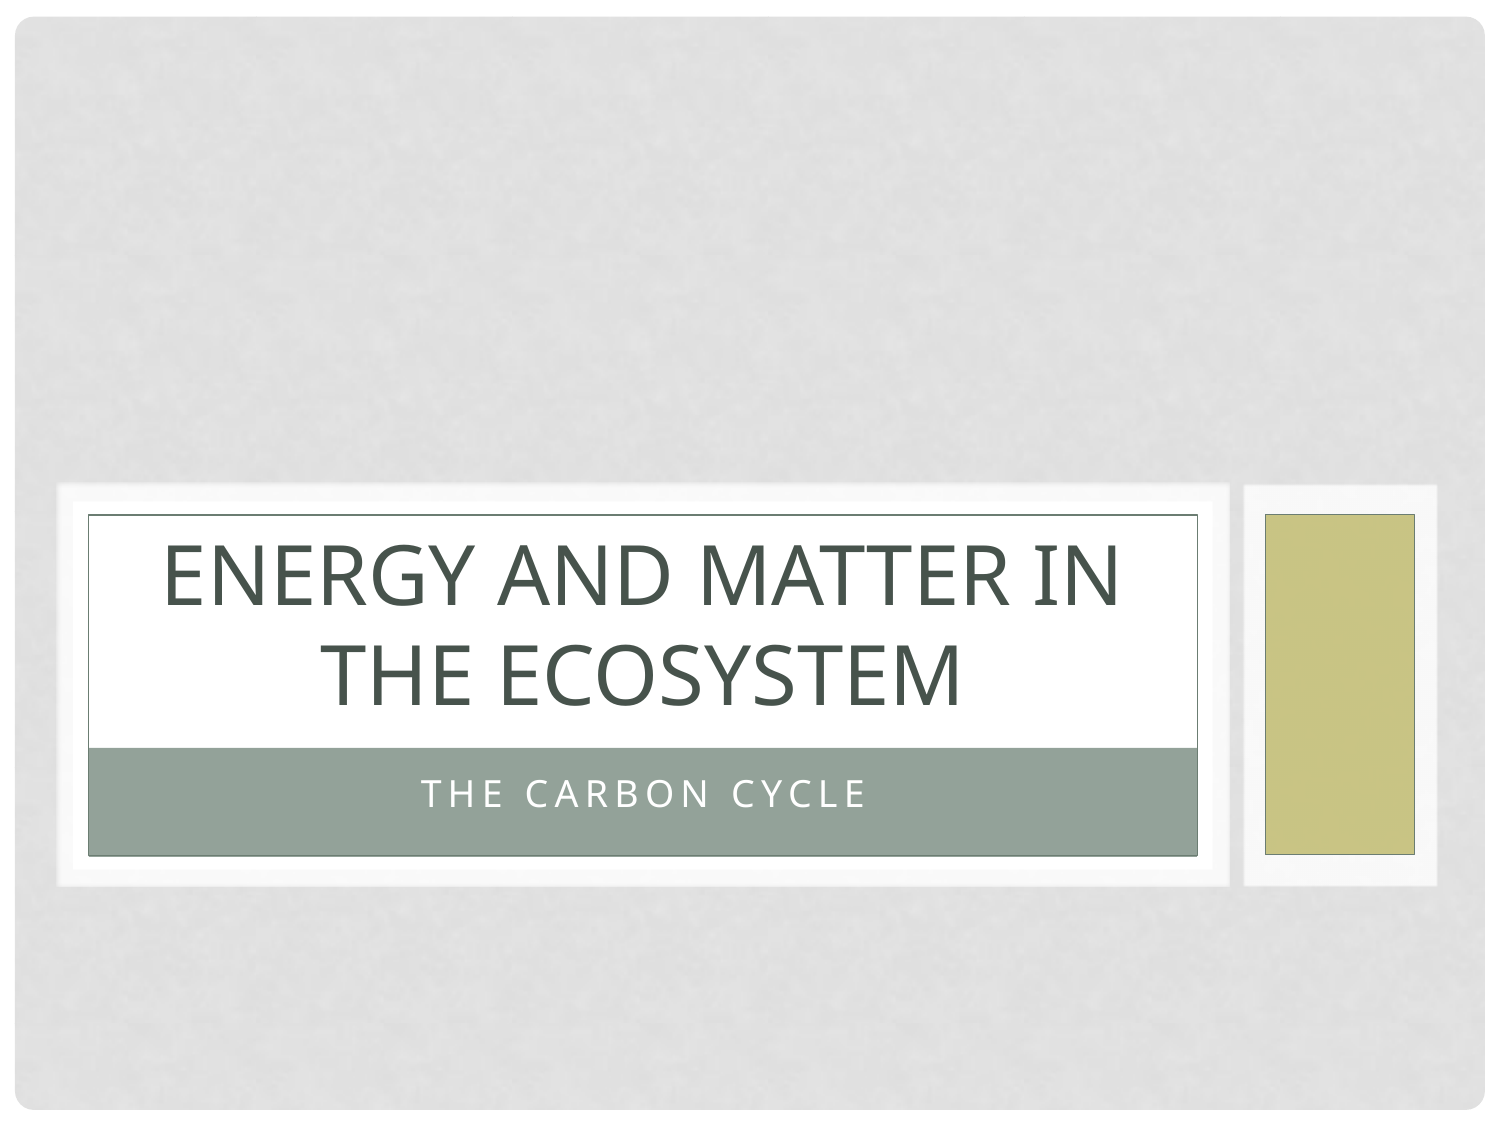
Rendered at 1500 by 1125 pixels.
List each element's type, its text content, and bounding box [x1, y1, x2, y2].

subtitle The Carbon Cycle [105, 762, 1181, 838]
title Energy and Matter in the Ecosystem [99, 529, 1187, 730]
